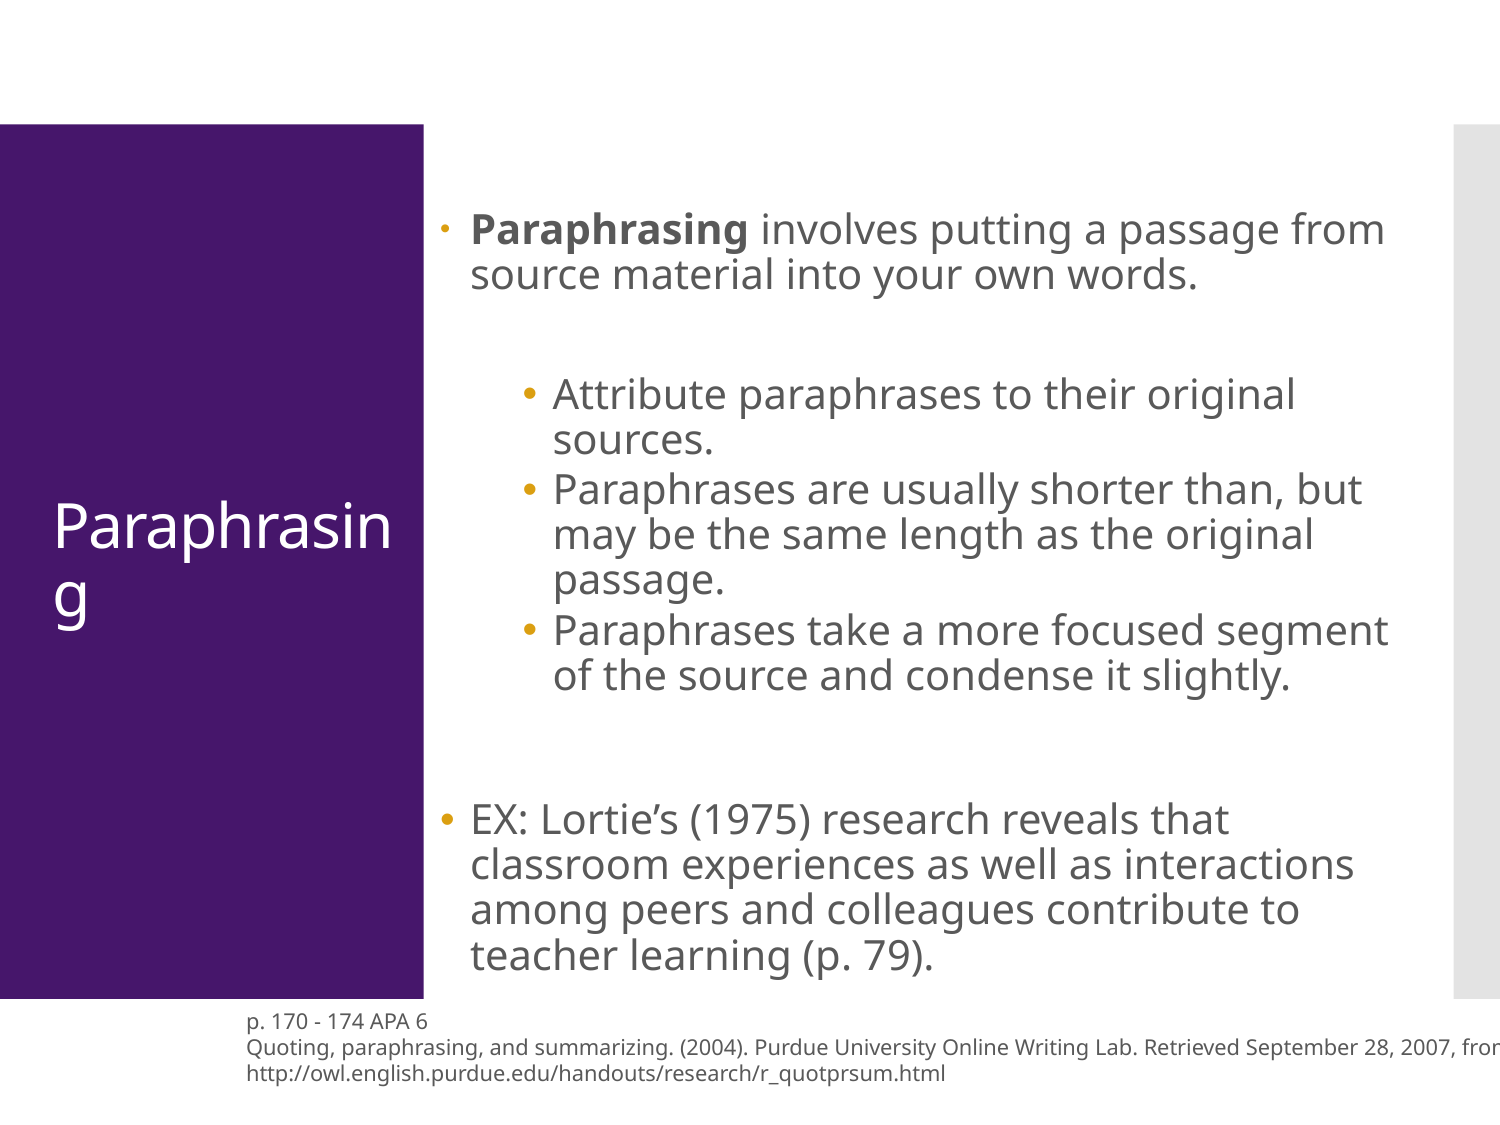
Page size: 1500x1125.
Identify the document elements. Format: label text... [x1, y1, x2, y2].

title Paraphrasing [37, 125, 425, 1000]
text_box p. 170 - 174 APA 6 Quoting, paraphrasing, and summarizing. (2004). Purdue University Online Writing Lab. Retrieved September 28, 2007, from http://owl.english.purdue.edu/handouts/research/r_quotprsum.html [231, 999, 1500, 1094]
list Paraphrasing involves putting a passage from source material into your own words. Attribute paraphrases to their original sources. Paraphrases are usually shorter than, but may be the same length as the original passage. Paraphrases take a more focused segment of the source and condense it slightly. EX: Lortie’s (1975) research reveals that classroom experiences as well as interactions among peers and colleagues contribute to teacher learning (p. 79). [425, 187, 1425, 999]
